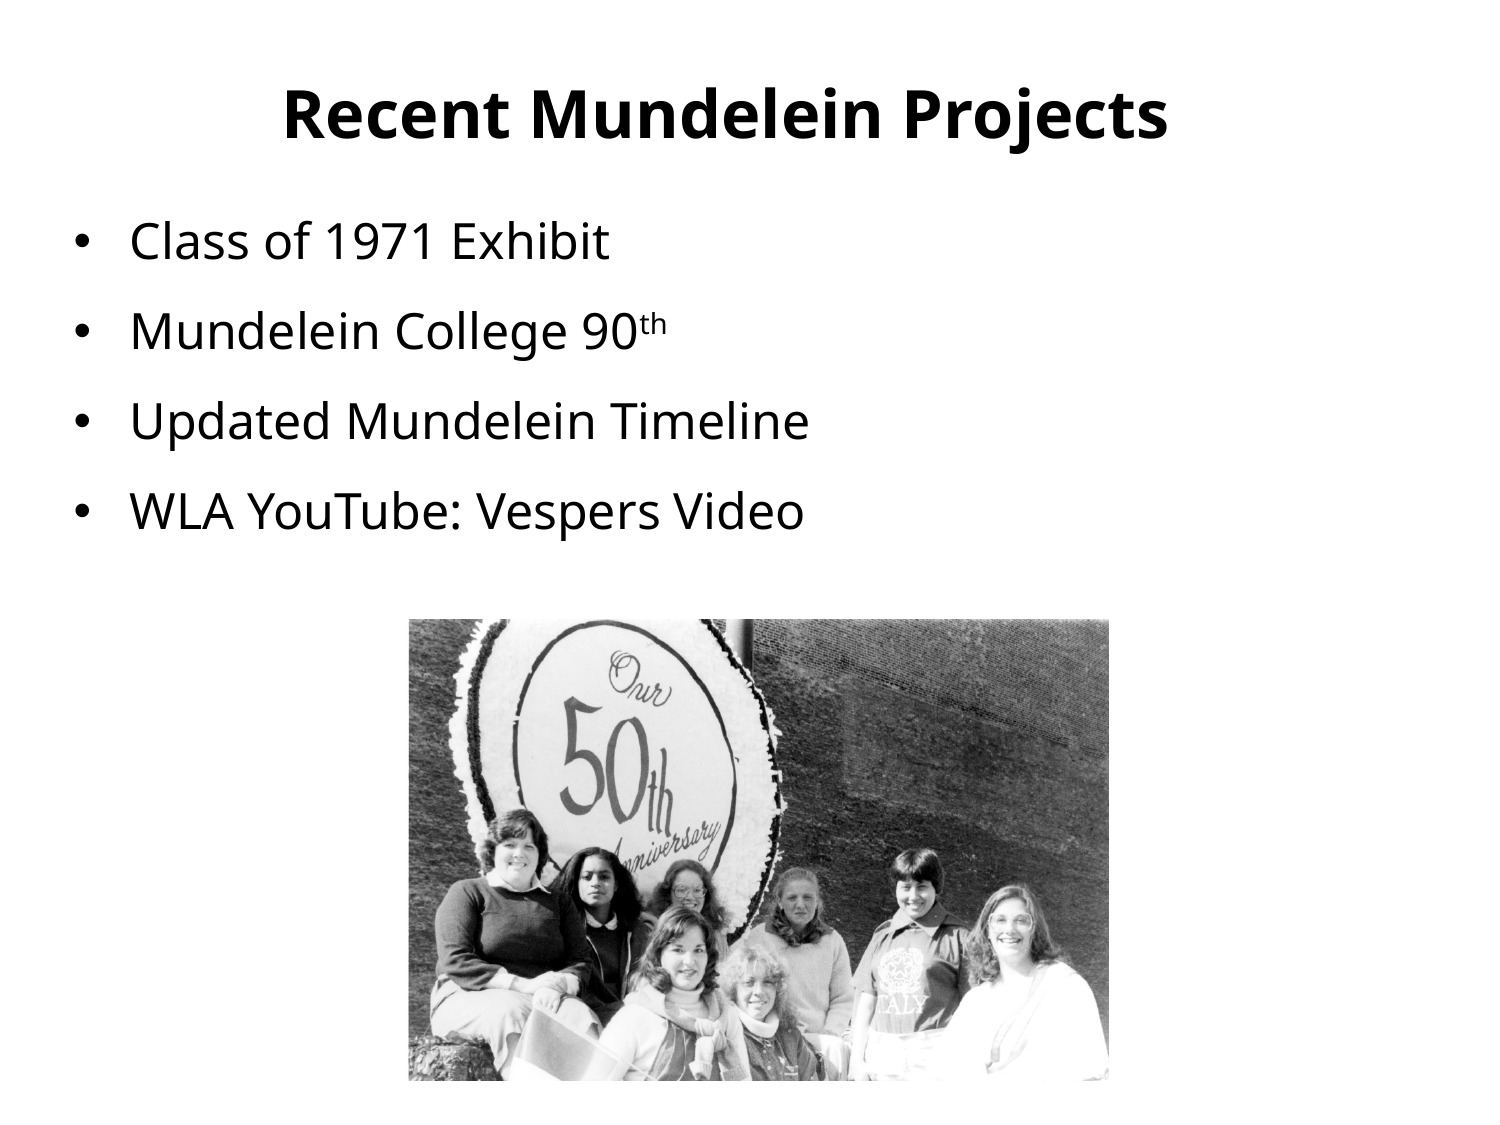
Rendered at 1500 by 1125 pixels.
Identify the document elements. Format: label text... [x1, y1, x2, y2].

text_box Class of 1971 Exhibit Mundelein College 90th Updated Mundelein Timeline WLA YouTube: Vespers Video [58, 112, 1375, 788]
picture [407, 618, 1109, 1081]
text_box Recent Mundelein Projects [122, 64, 1347, 159]
